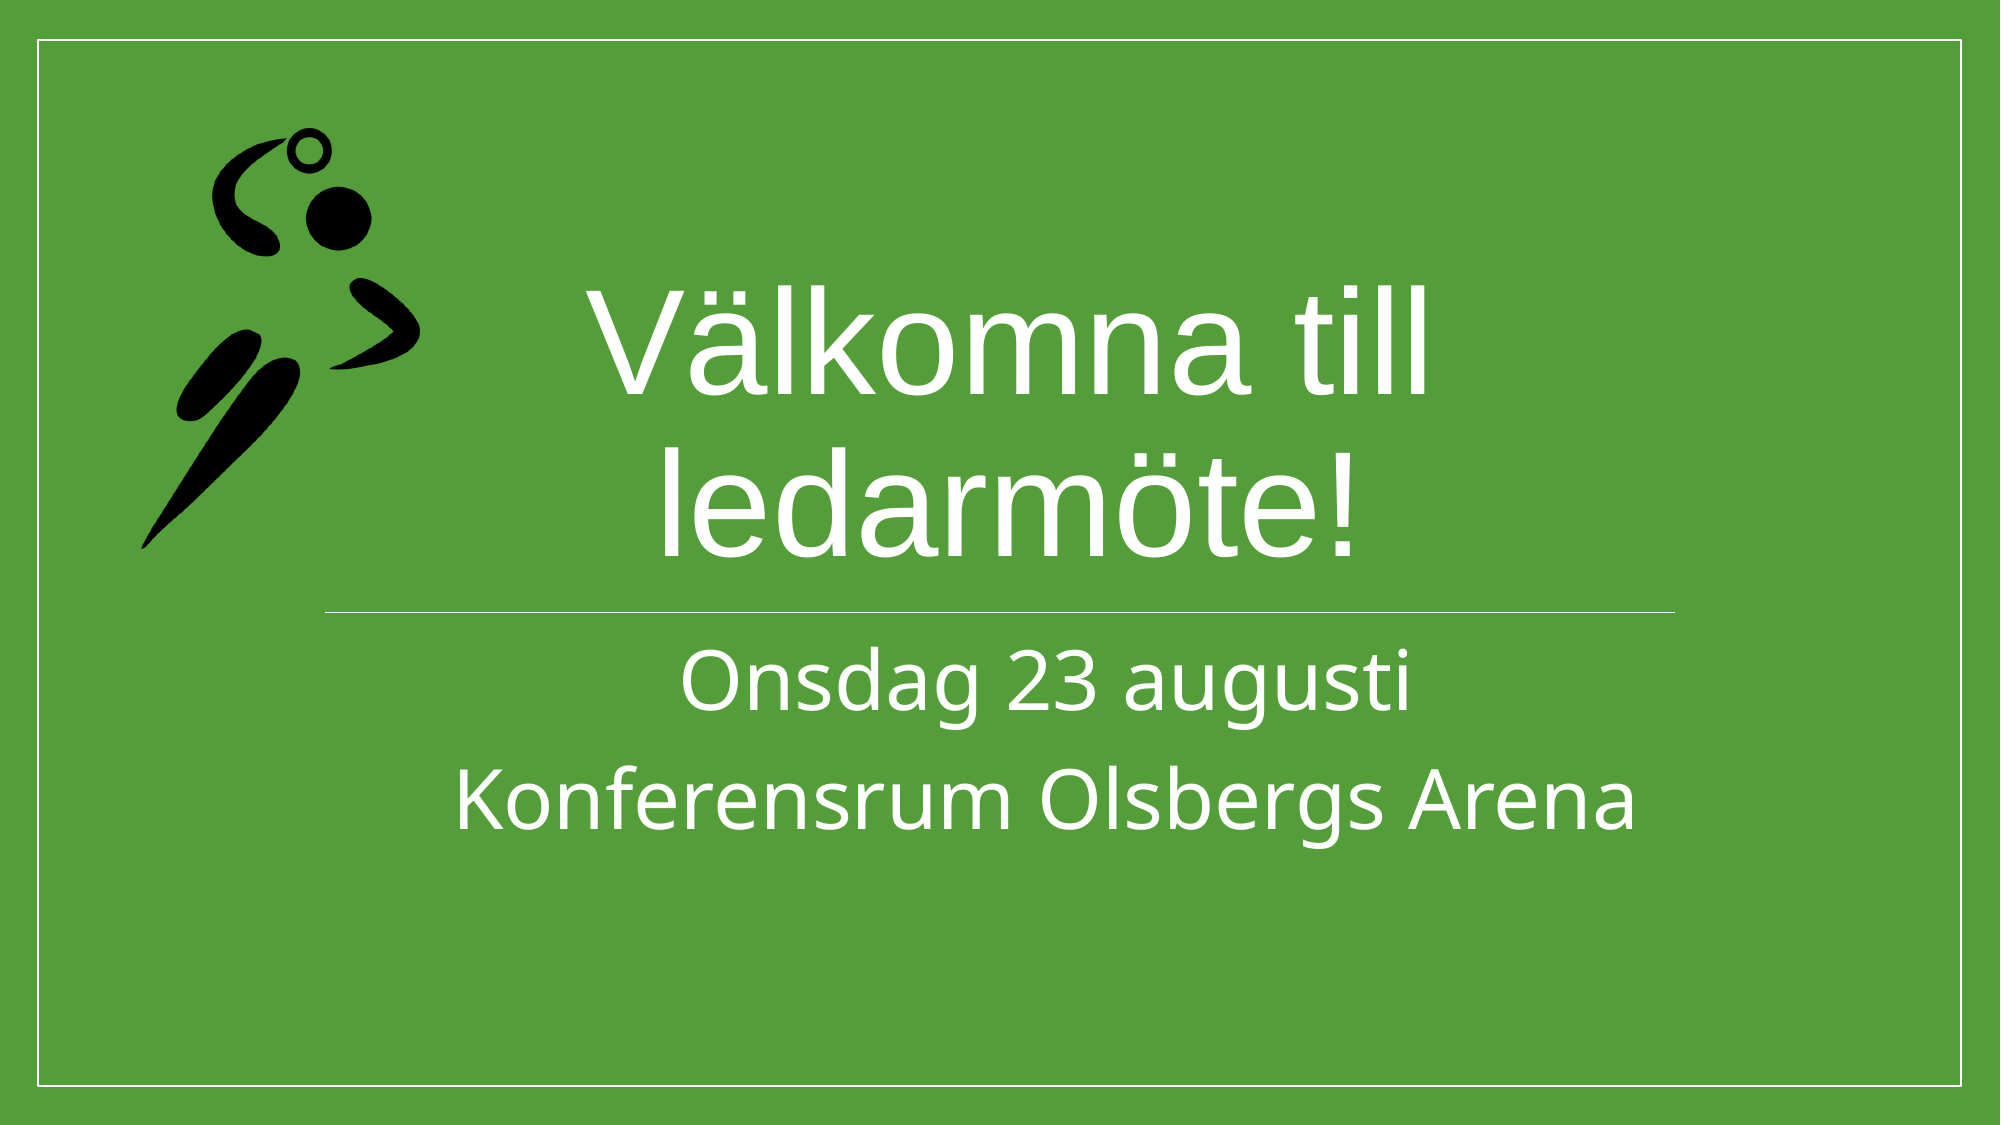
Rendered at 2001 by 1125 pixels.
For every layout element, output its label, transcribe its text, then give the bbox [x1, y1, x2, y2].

text_box Välkomna till ledarmöte! [291, 257, 1730, 615]
subtitle [148, 661, 1903, 1045]
picture [141, 127, 420, 549]
text_box Onsdag 23 augusti Konferensrum Olsbergs Arena [201, 631, 1892, 904]
